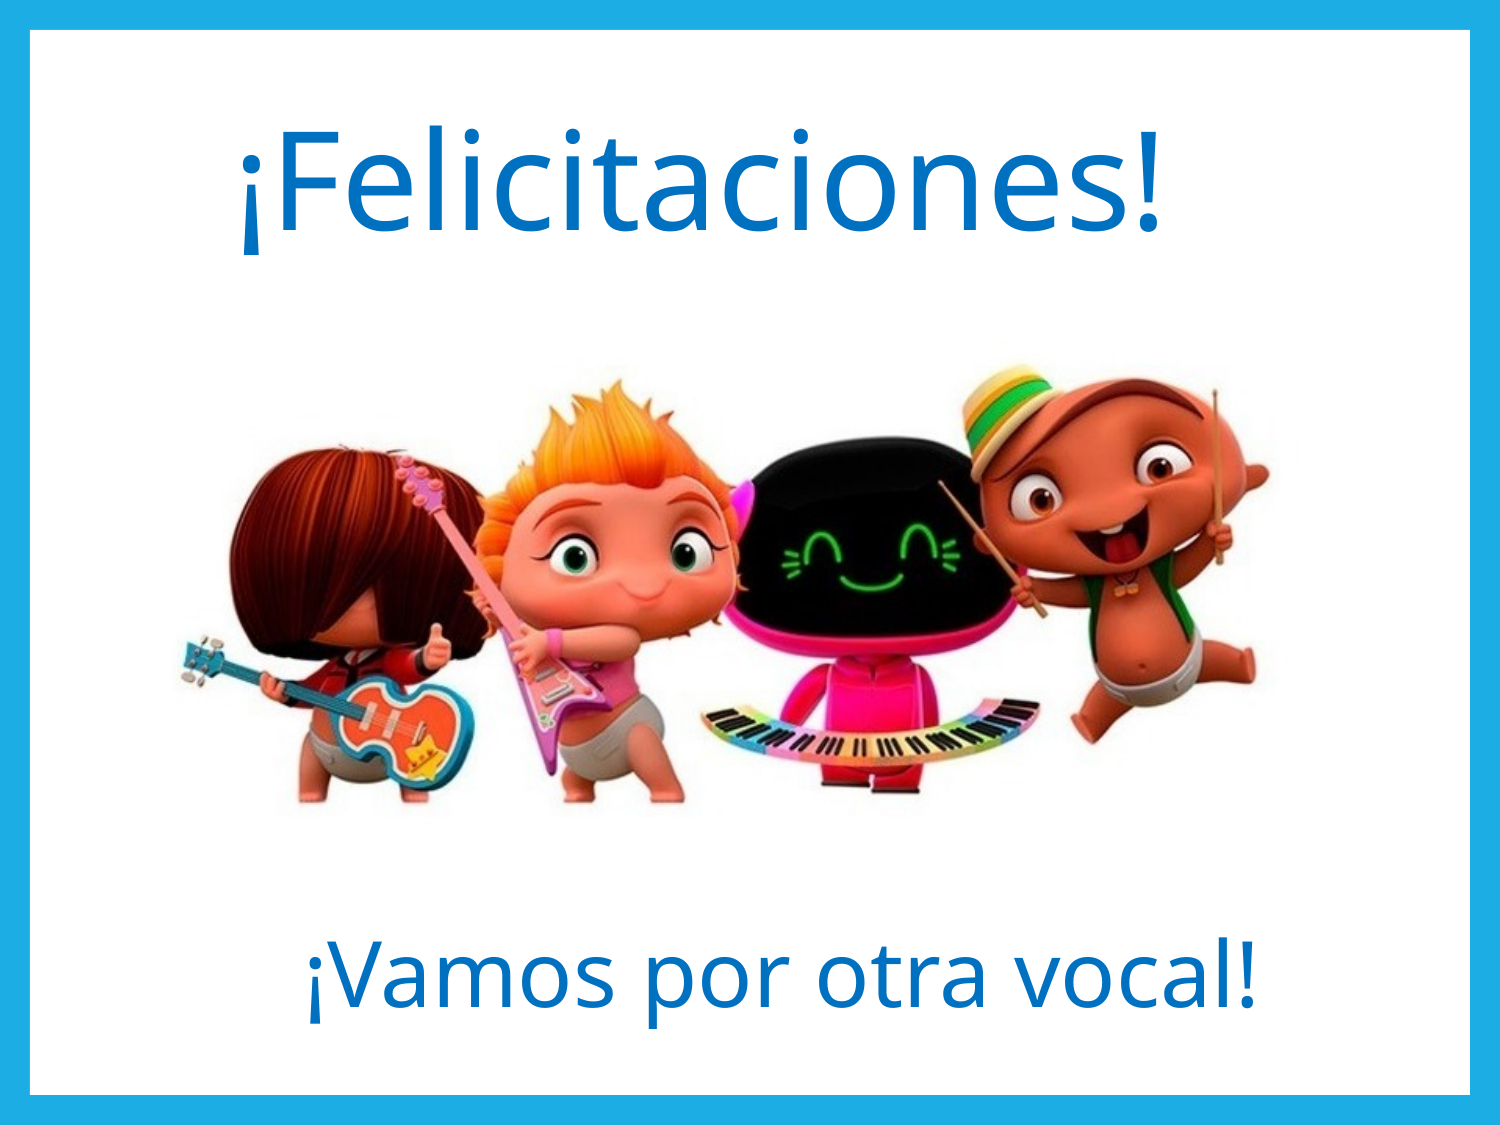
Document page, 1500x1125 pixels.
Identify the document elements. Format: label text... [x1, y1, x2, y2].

picture [123, 289, 1334, 886]
text_box ¡Vamos por otra vocal! [289, 908, 1500, 1034]
text_box ¡Felicitaciones! [218, 85, 1187, 266]
